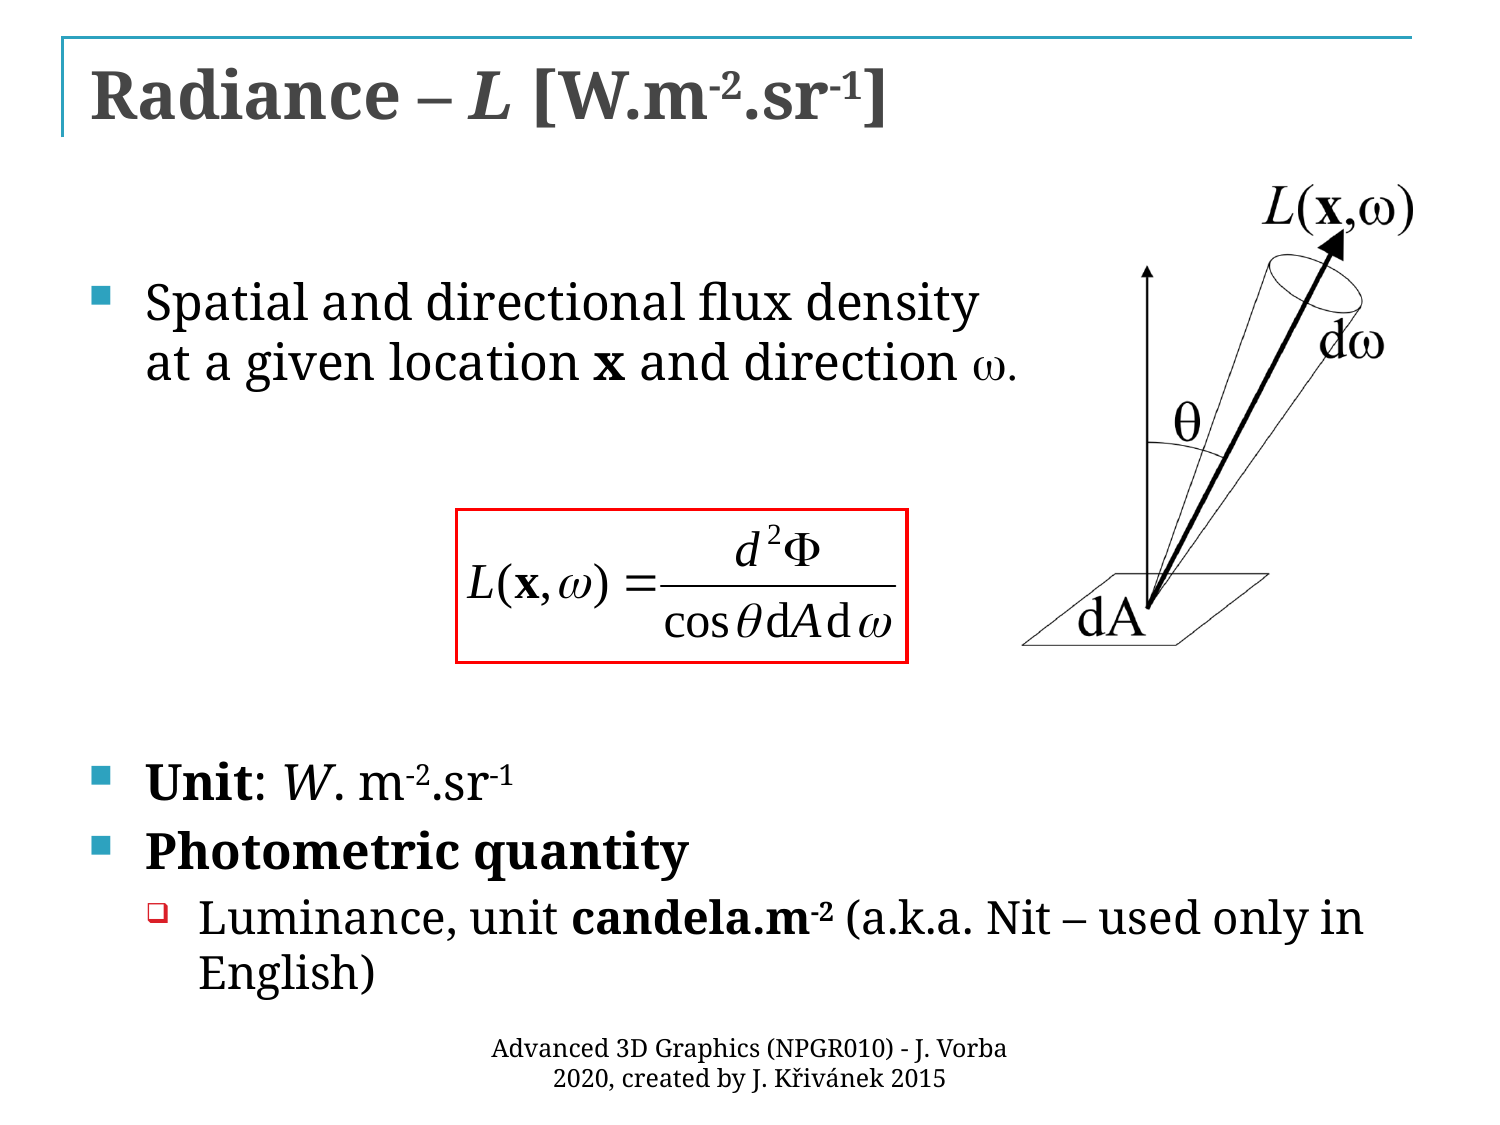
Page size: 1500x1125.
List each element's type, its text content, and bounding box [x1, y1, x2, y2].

footer Advanced 3D Graphics (NPGR010) - J. Vorba 2020, created by J. Křivánek 2015 [442, 1024, 1058, 1101]
title Radiance – L [W.m-2.sr-1] [74, 45, 1426, 233]
picture [1021, 184, 1413, 646]
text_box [458, 510, 906, 662]
list Spatial and directional flux density at a given location x and direction w. Unit: W. m-2.sr-1 Photometric quantity Luminance, unit candela.m-2 (a.k.a. Nit – used only in English) [73, 262, 1500, 1083]
